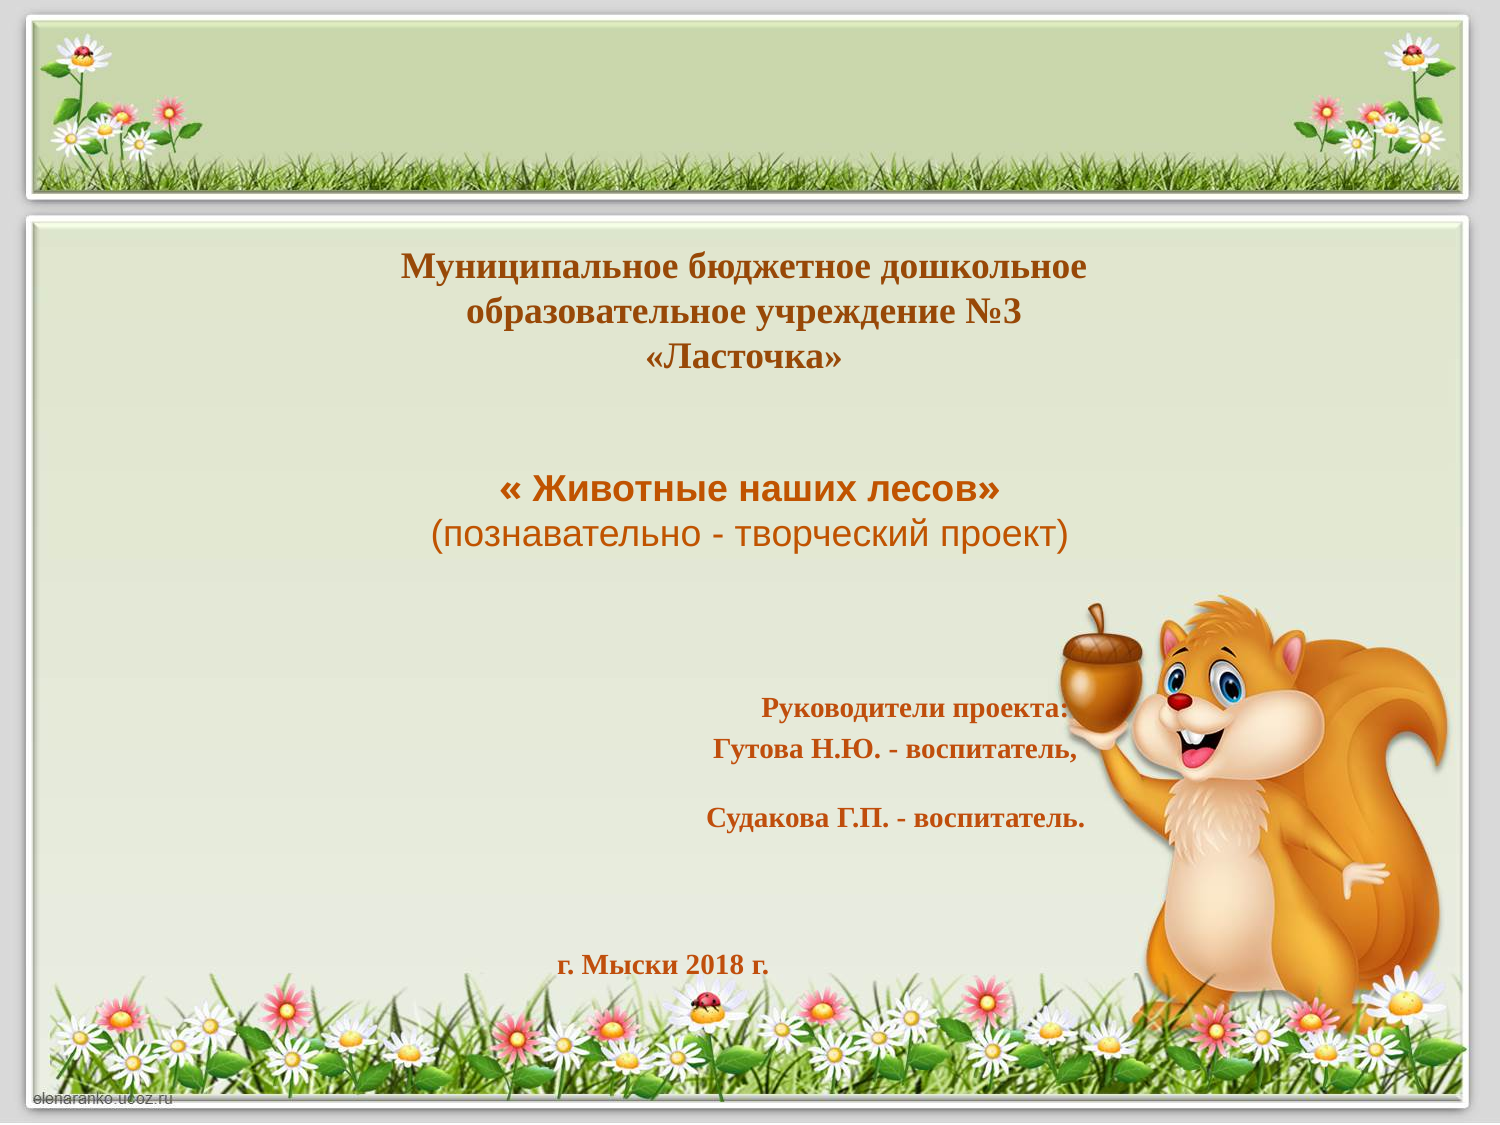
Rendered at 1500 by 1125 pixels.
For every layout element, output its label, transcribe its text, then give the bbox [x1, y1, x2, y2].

text_box Муниципальное бюджетное дошкольное образовательное учреждение №3 «Ласточка» [178, 185, 1310, 445]
picture [0, 0, 1500, 1125]
subtitle Руководители проекта: Гутова Н.Ю. - воспитатель, Судакова Г.П. - воспитатель. [690, 680, 1140, 988]
text_box « Животные наших лесов» (познавательно - творческий проект) [374, 456, 1125, 606]
text_box [147, 19, 1353, 185]
text_box г. Мыски 2018 г. [324, 937, 833, 988]
